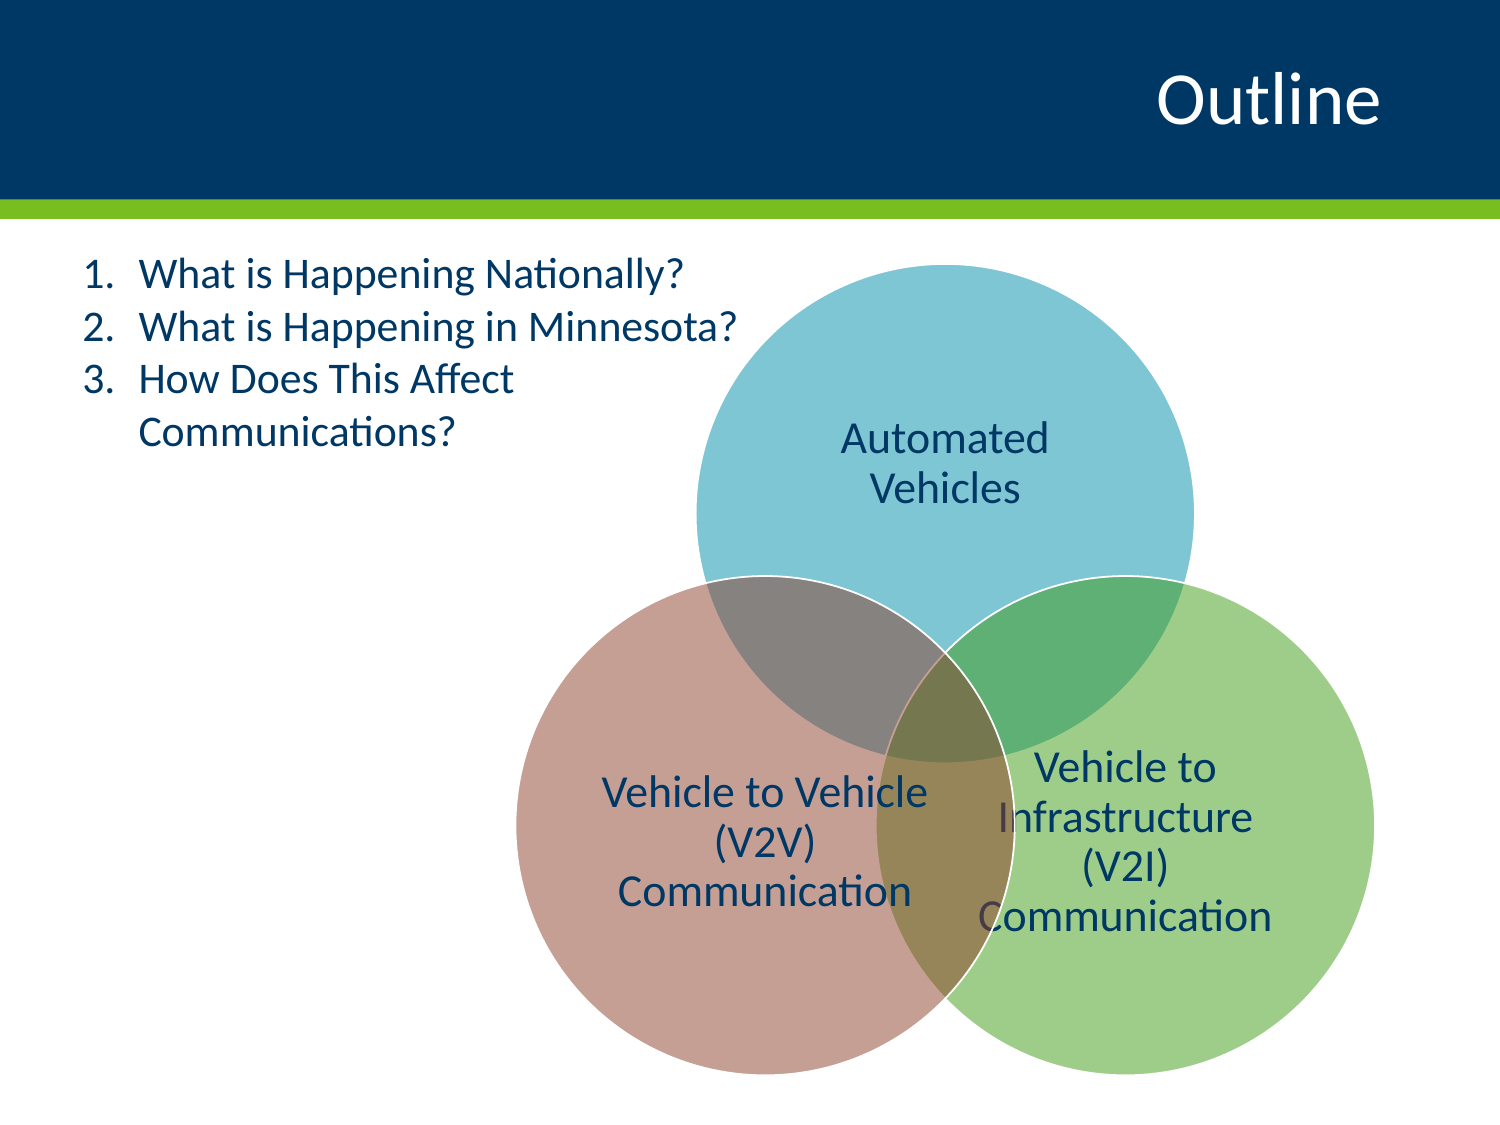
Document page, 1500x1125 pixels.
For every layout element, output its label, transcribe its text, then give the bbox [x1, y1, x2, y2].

text_box What is Happening Nationally? What is Happening in Minnesota? How Does This Affect Communications? [67, 237, 770, 463]
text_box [447, 253, 1444, 1086]
title Outline [103, 24, 1397, 175]
